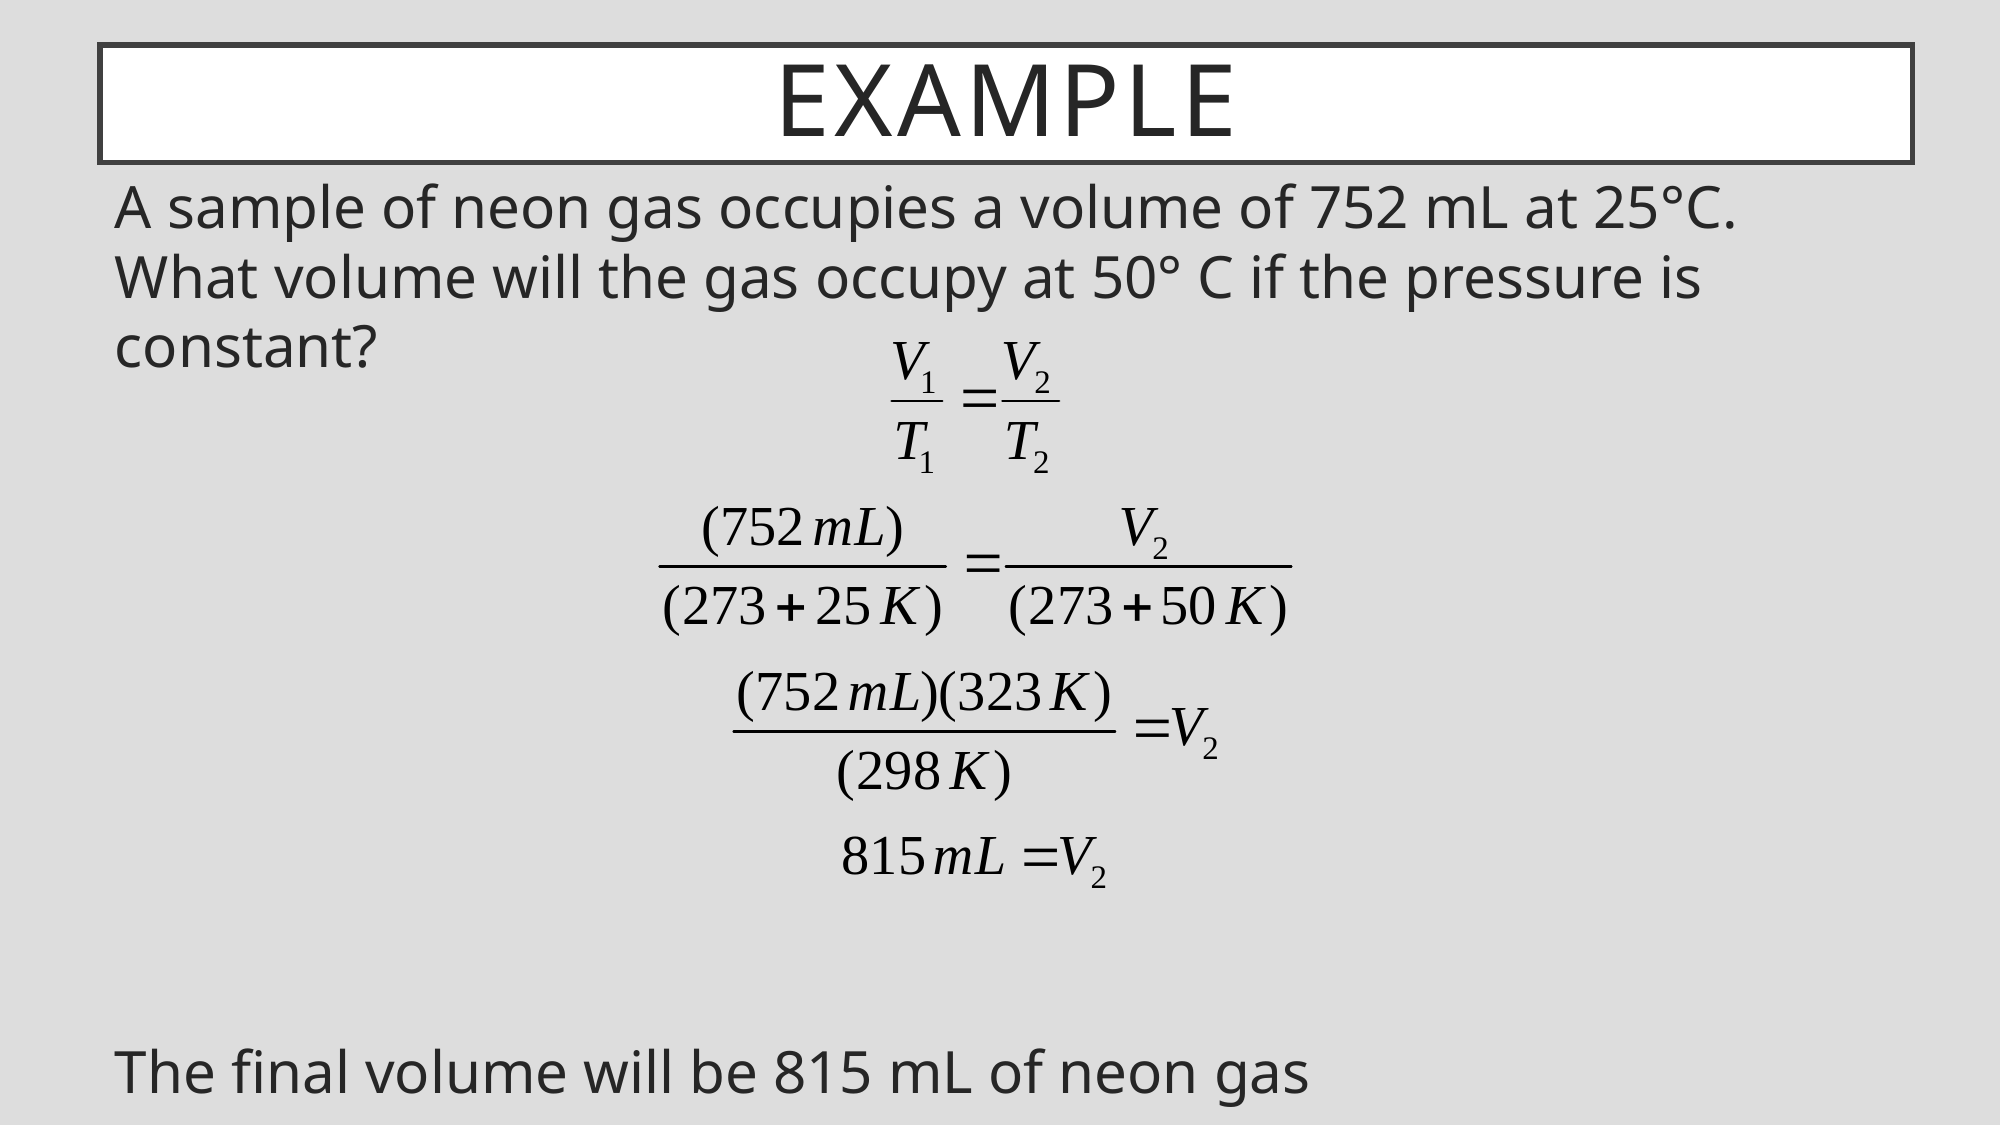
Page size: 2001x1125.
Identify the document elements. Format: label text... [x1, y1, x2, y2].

title Example [97, 42, 1915, 165]
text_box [649, 324, 1304, 900]
list A sample of neon gas occupies a volume of 752 mL at 25°C. What volume will the gas occupy at 50° C if the pressure is constant? The final volume will be 815 mL of neon gas [99, 162, 1913, 1125]
